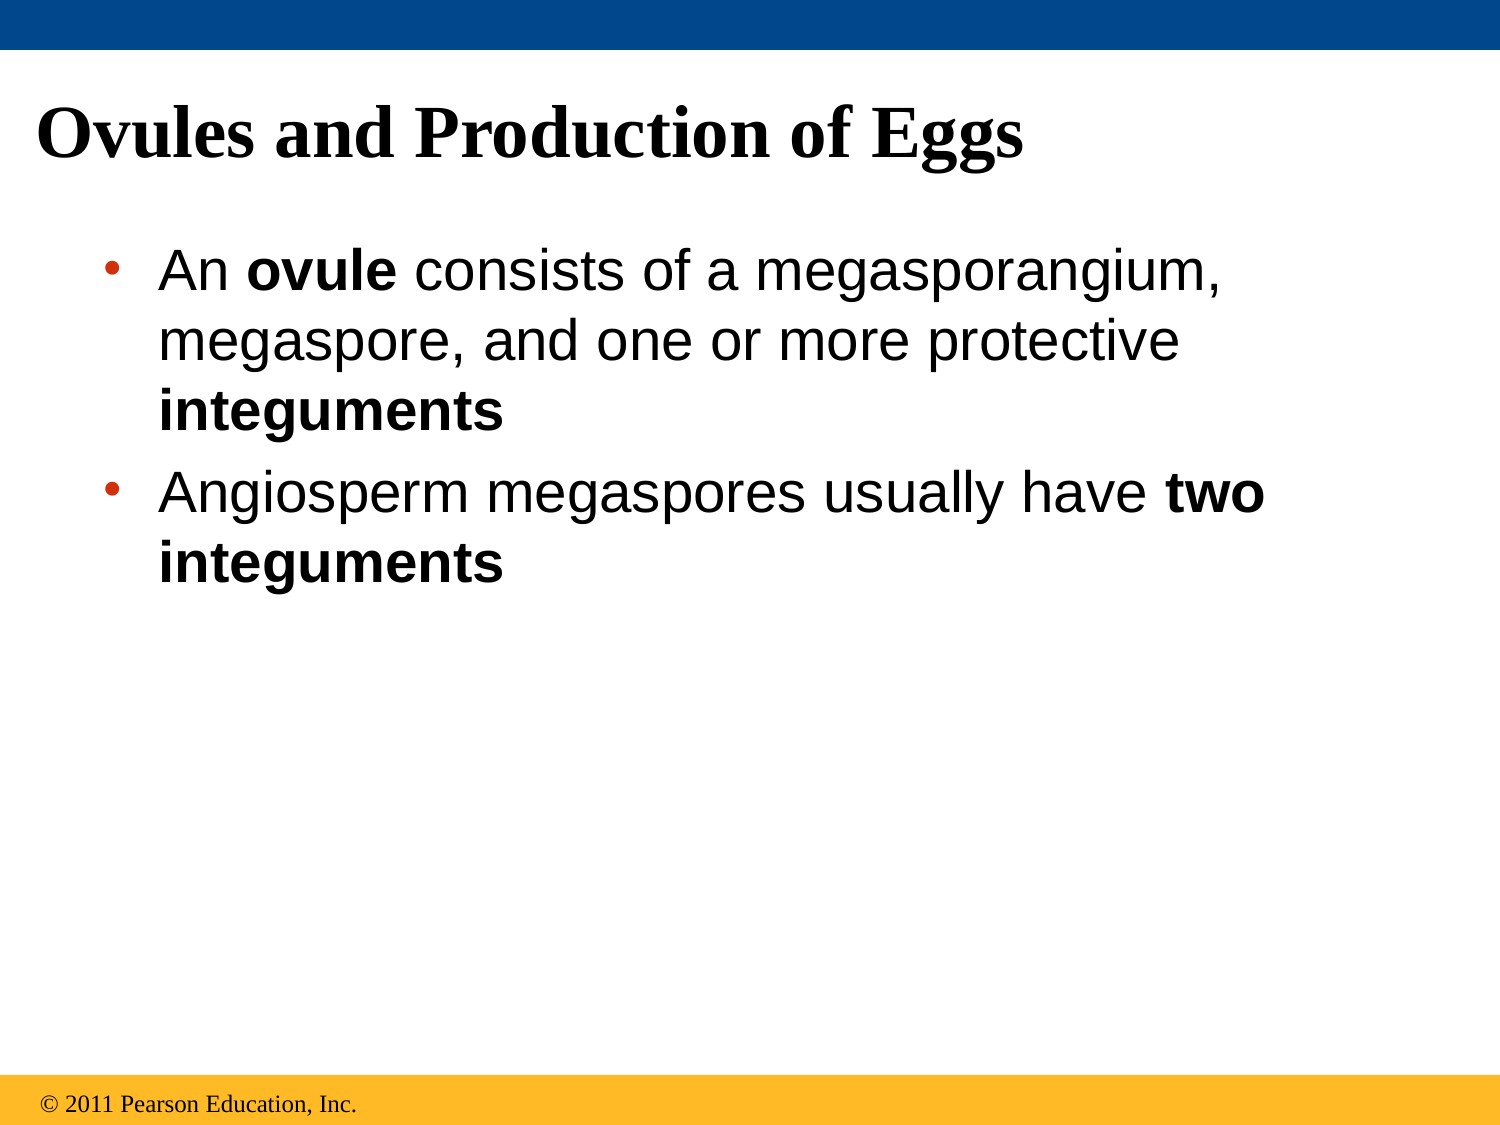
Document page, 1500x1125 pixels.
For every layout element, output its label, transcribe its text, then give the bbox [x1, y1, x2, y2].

list An ovule consists of a megasporangium, megaspore, and one or more protective integuments Angiosperm megaspores usually have two integuments [87, 224, 1438, 879]
text_box [0, 0, 1500, 50]
title Ovules and Production of Eggs [20, 85, 1421, 169]
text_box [0, 1074, 1500, 1125]
